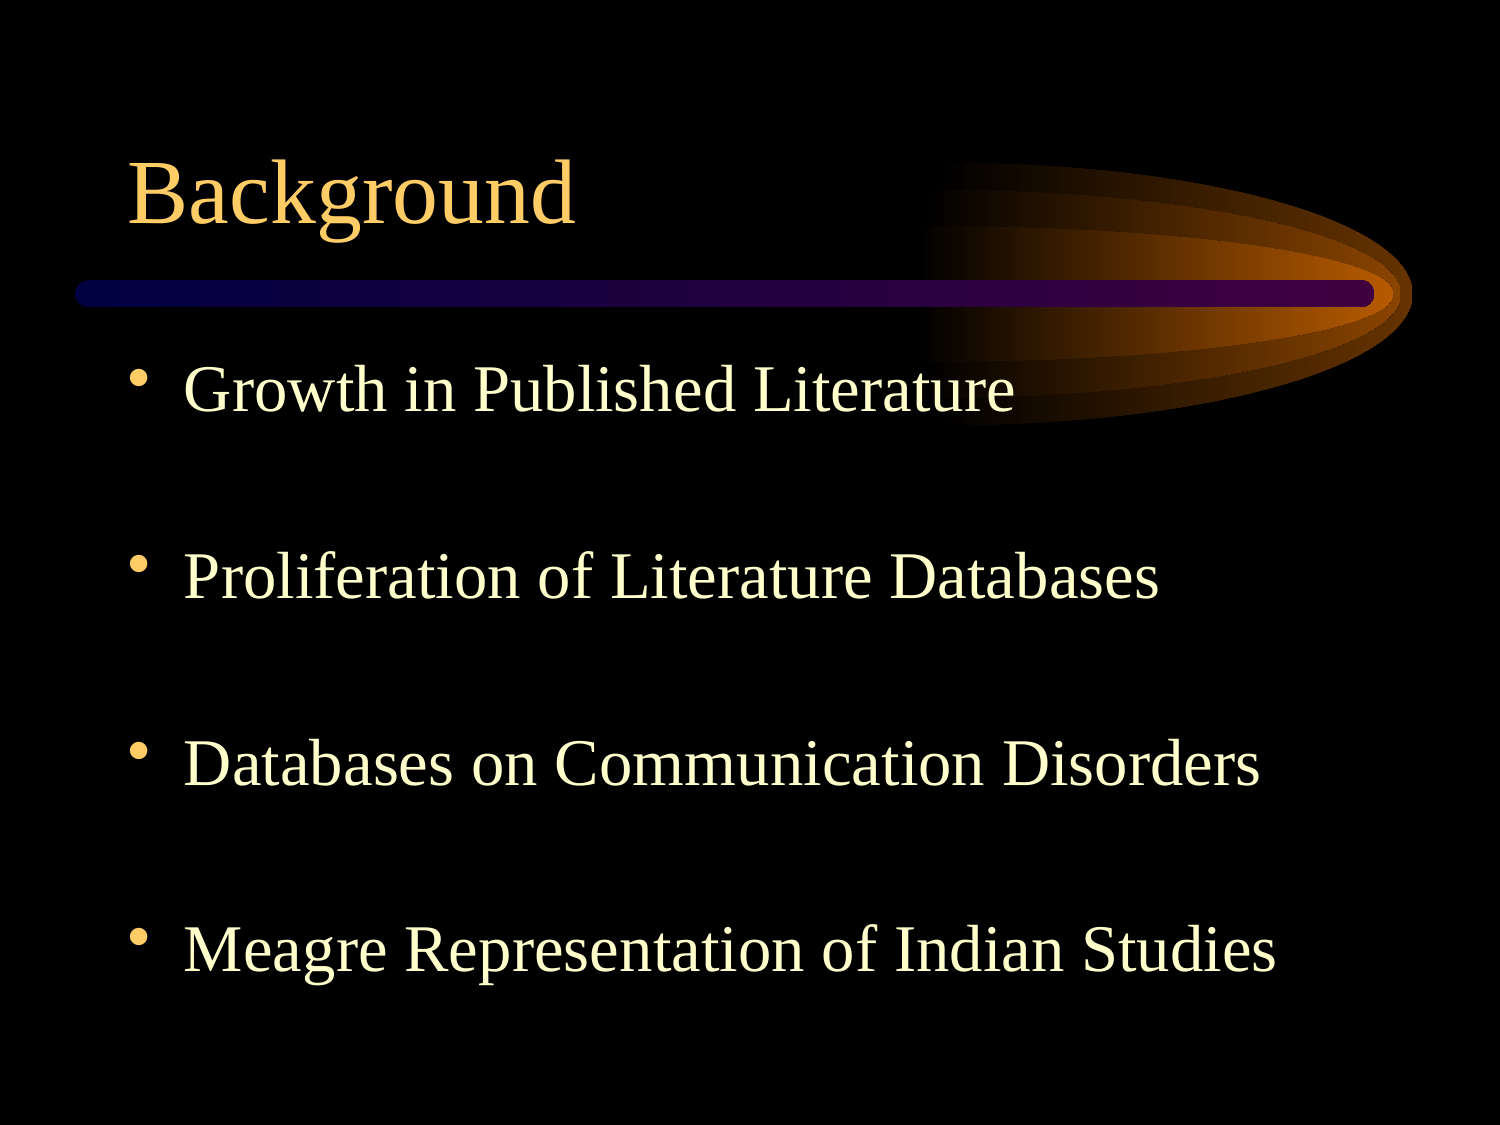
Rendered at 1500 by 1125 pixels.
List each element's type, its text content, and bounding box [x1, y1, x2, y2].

title Background [112, 62, 1388, 251]
list Growth in Published Literature Proliferation of Literature Databases Databases on Communication Disorders Meagre Representation of Indian Studies [112, 337, 1451, 1013]
